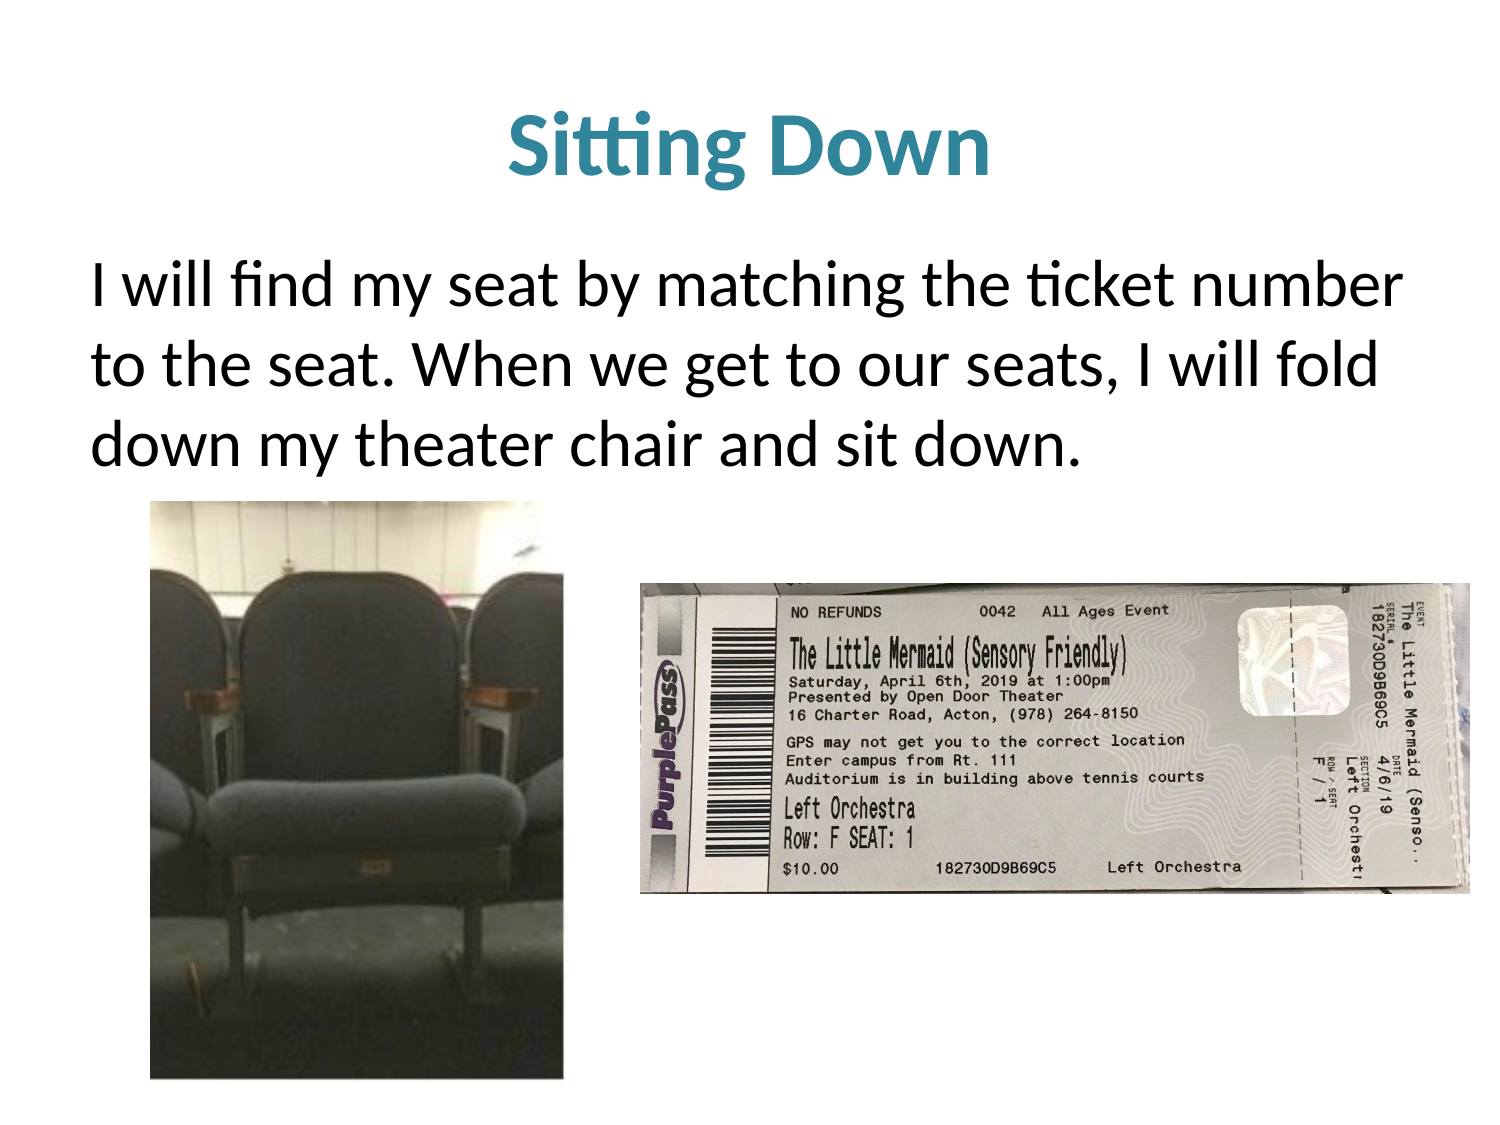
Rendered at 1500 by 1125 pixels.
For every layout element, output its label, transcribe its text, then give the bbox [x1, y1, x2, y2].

picture [639, 583, 1471, 894]
picture [149, 501, 567, 1082]
title Sitting Down [75, 45, 1425, 232]
list I will find my seat by matching the ticket number to the seat. When we get to our seats, I will fold down my theater chair and sit down. [75, 232, 1425, 975]
